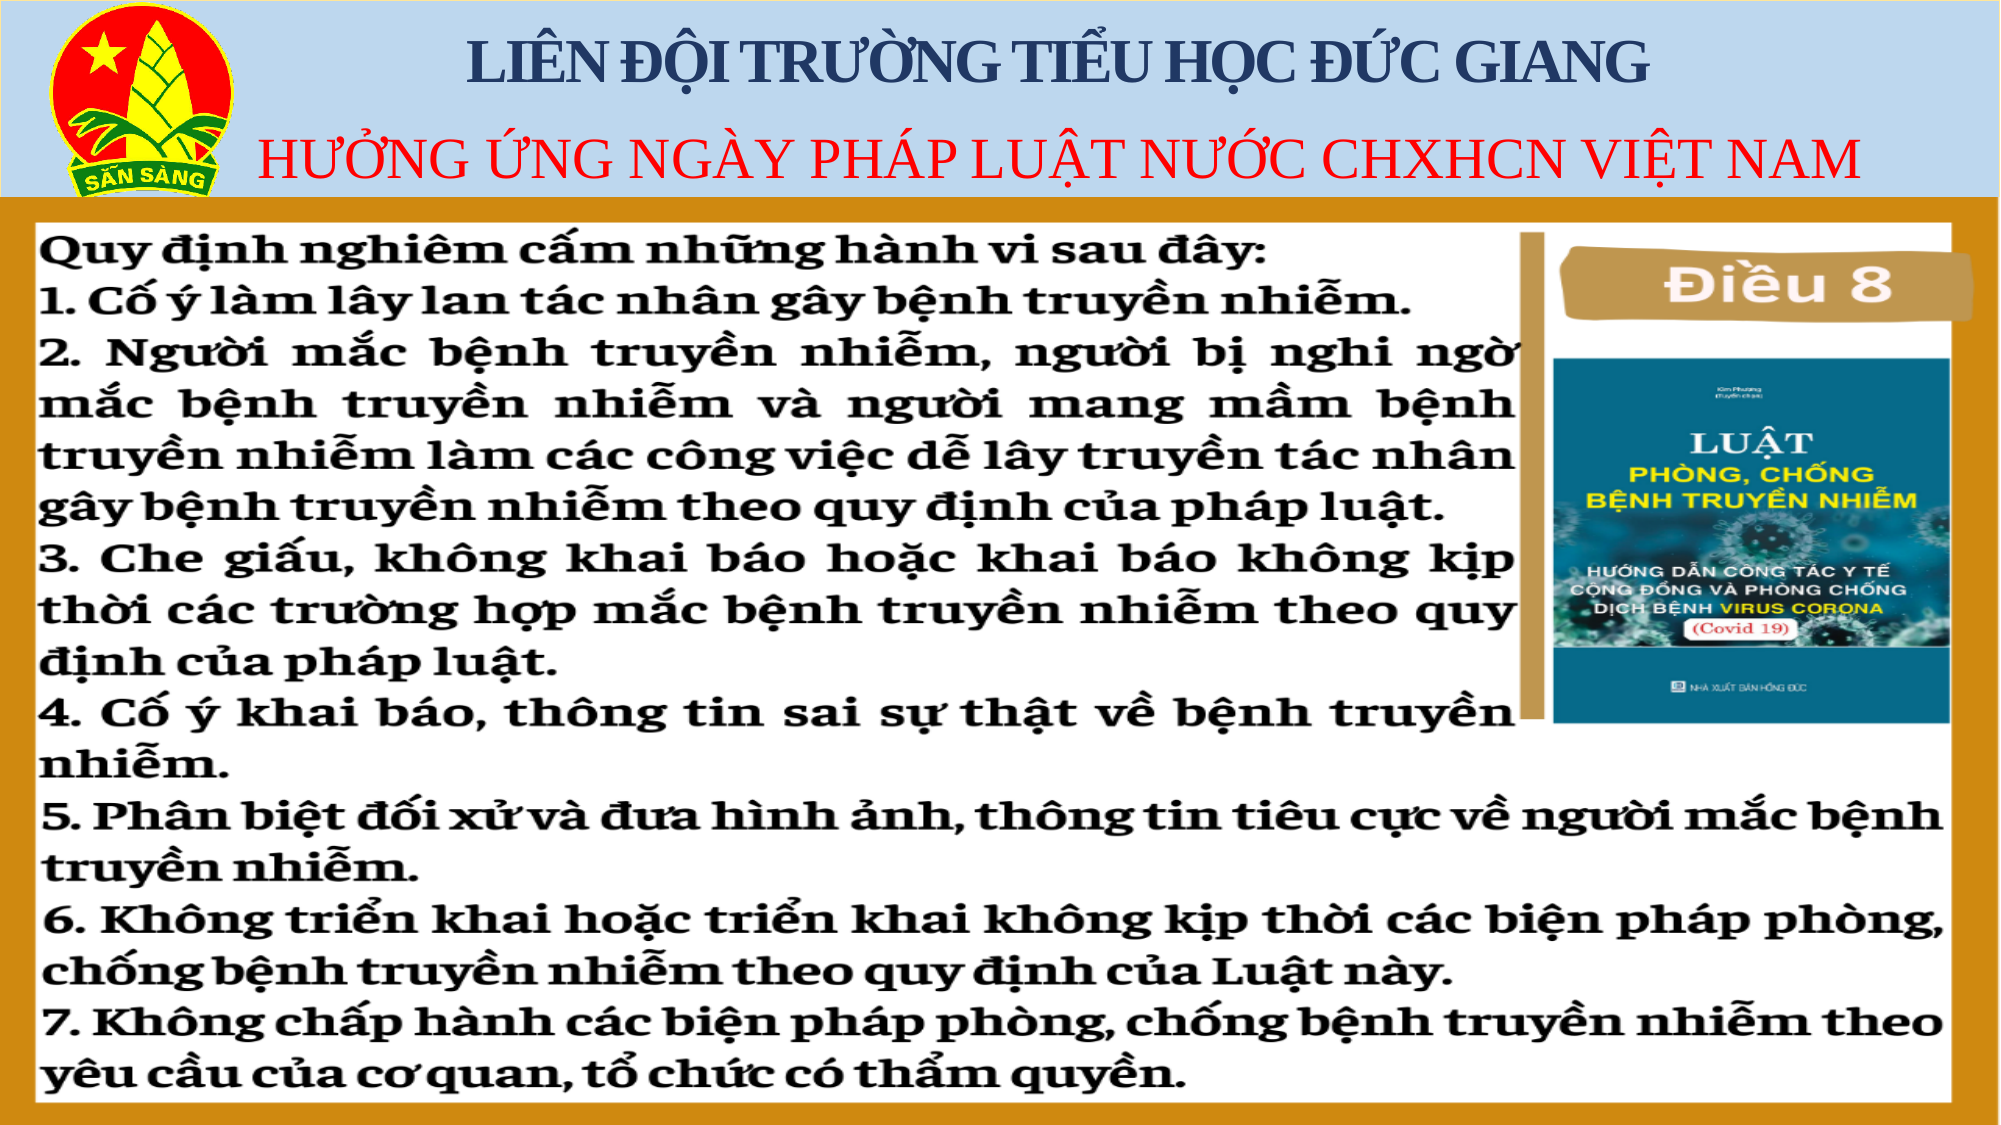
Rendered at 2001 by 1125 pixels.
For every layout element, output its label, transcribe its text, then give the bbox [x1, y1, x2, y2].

text_box HƯỞNG ỨNG NGÀY PHÁP LUẬT NƯỚC CHXHCN VIỆT NAM [234, 112, 1914, 197]
picture [0, 2, 2000, 1125]
text_box [0, 0, 2000, 197]
text_box LIÊN ĐỘI TRƯỜNG TIỂU HỌC ĐỨC GIANG [451, 12, 1668, 103]
